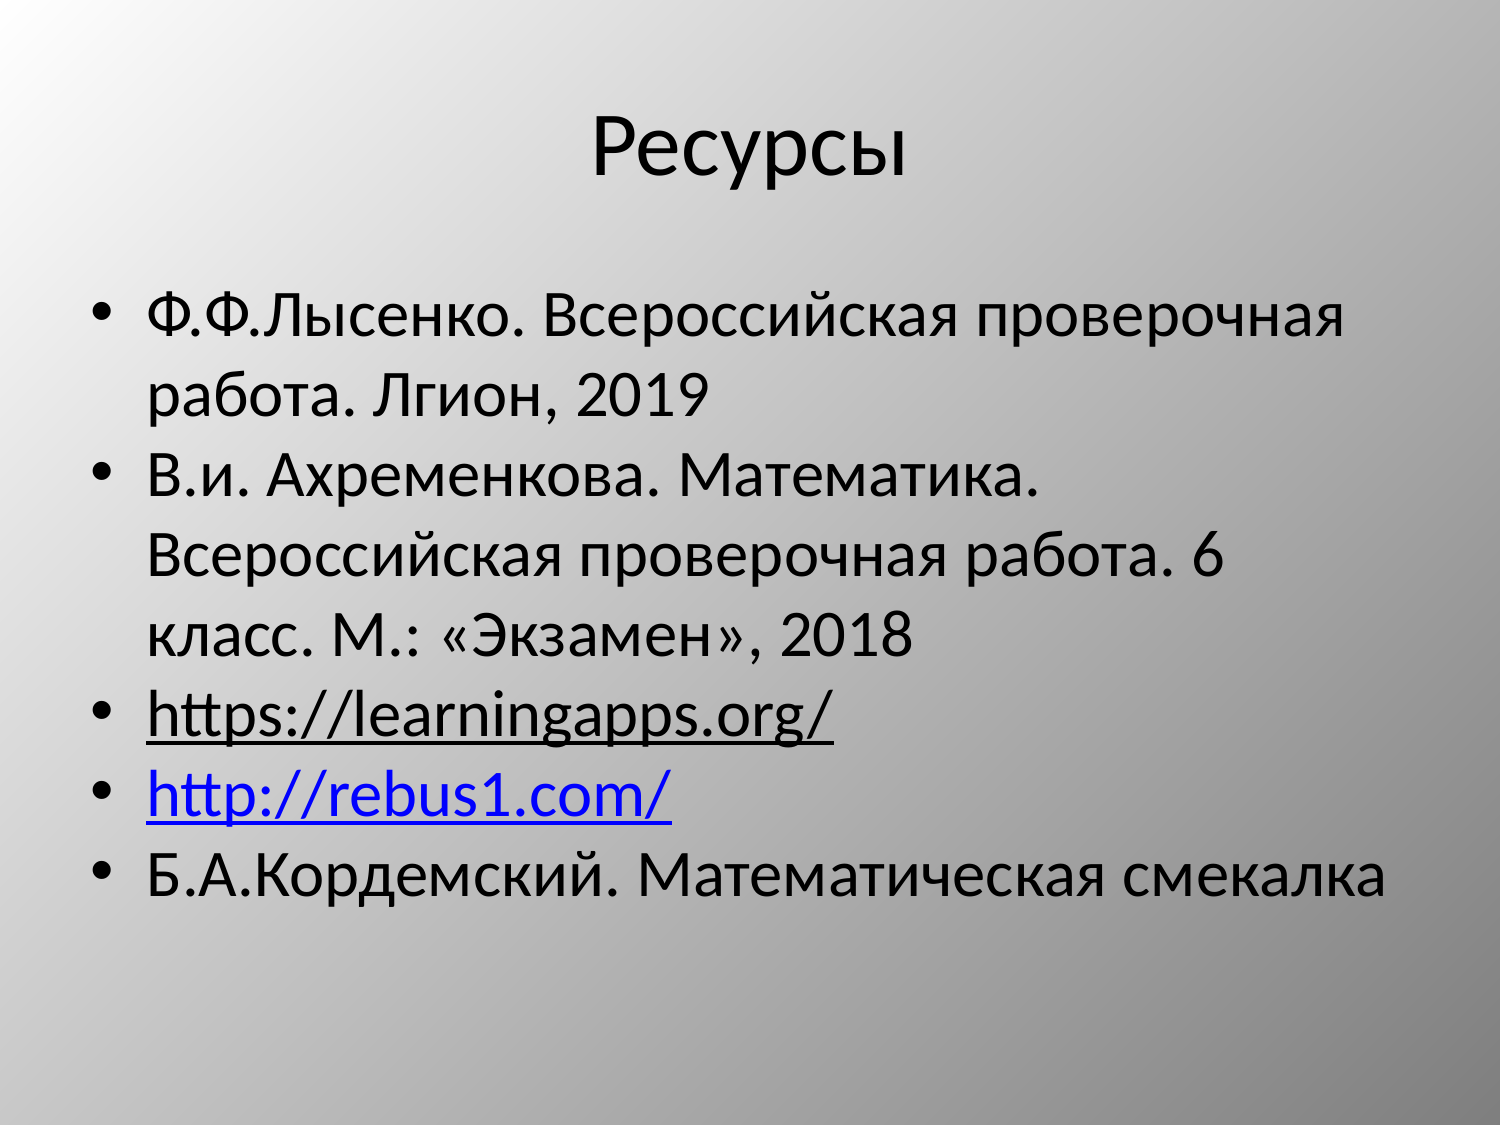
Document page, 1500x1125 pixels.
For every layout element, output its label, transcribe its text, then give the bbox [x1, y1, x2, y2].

list Ф.Ф.Лысенко. Всероссийская проверочная работа. Лгион, 2019 В.и. Ахременкова. Математика. Всероссийская проверочная работа. 6 класс. М.: «Экзамен», 2018 https://learningapps.org/ http://rebus1.com/ Б.А.Кордемский. Математическая смекалка [75, 262, 1425, 1005]
title Ресурсы [75, 45, 1425, 233]
